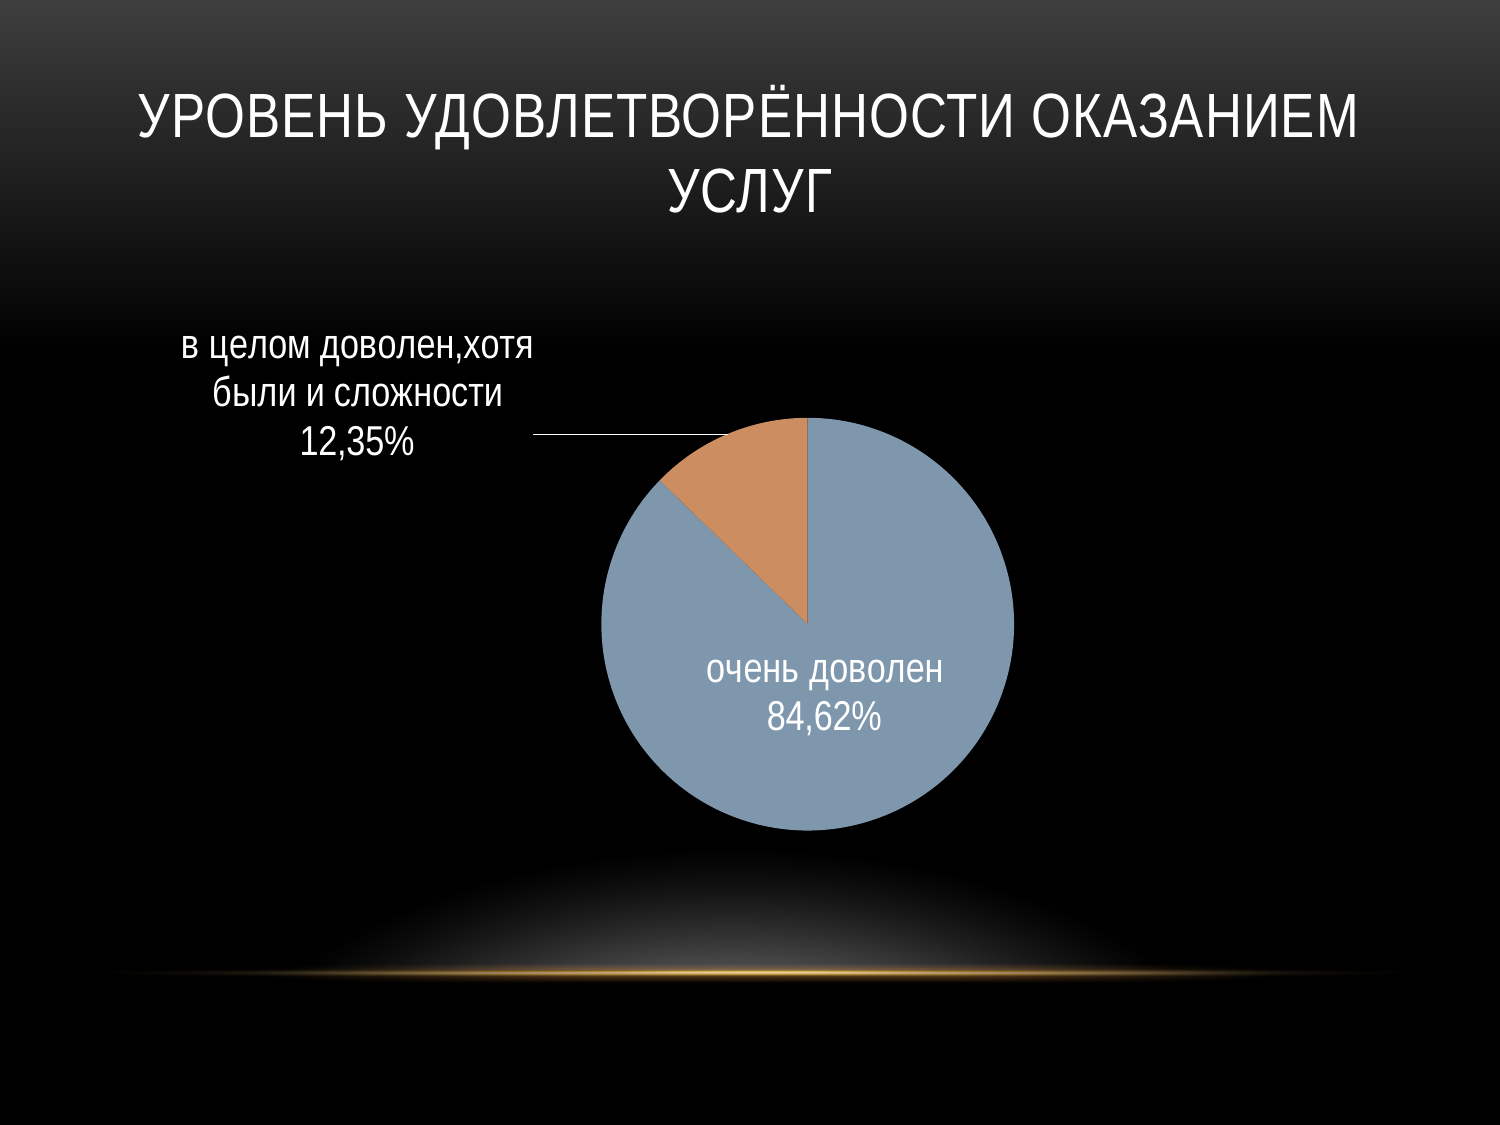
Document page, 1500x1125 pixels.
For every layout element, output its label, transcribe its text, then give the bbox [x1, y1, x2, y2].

chart [99, 262, 1401, 938]
title Уровень удовлетворённости оказанием услуг [99, 45, 1400, 233]
picture [0, 0, 1500, 1125]
